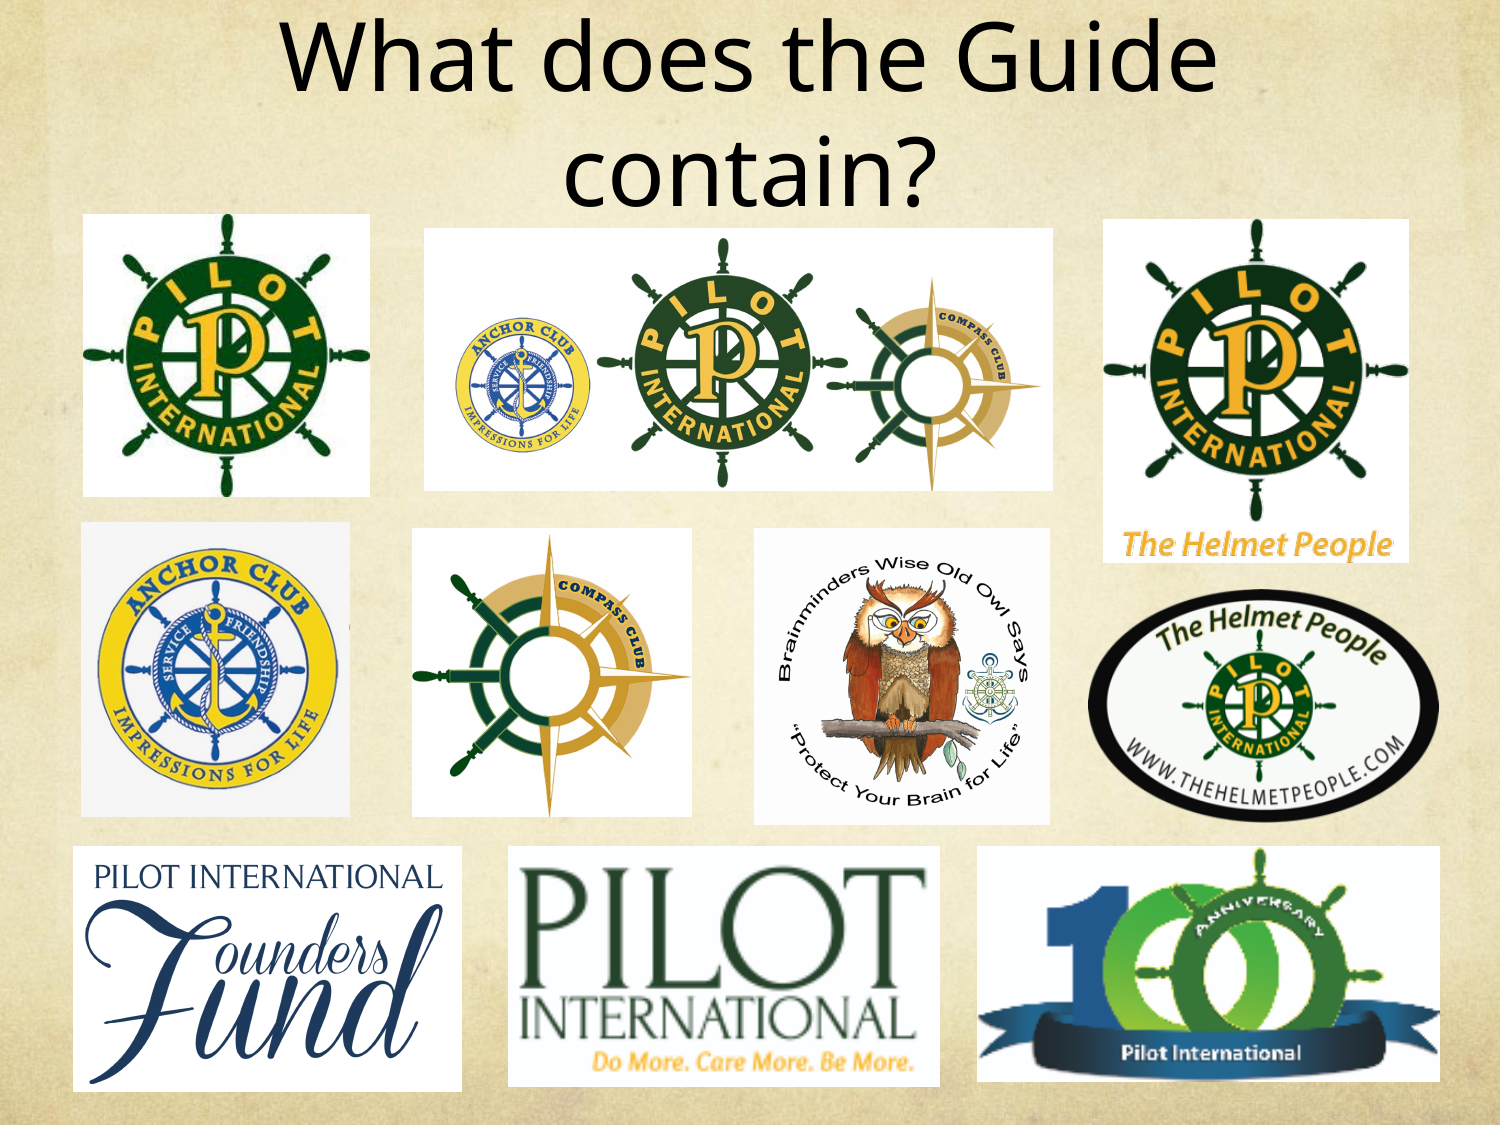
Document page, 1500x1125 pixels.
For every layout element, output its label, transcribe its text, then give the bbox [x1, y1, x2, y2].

picture [0, 0, 1500, 1125]
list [0, 213, 482, 498]
title What does the Guide contain? [150, 39, 1350, 182]
